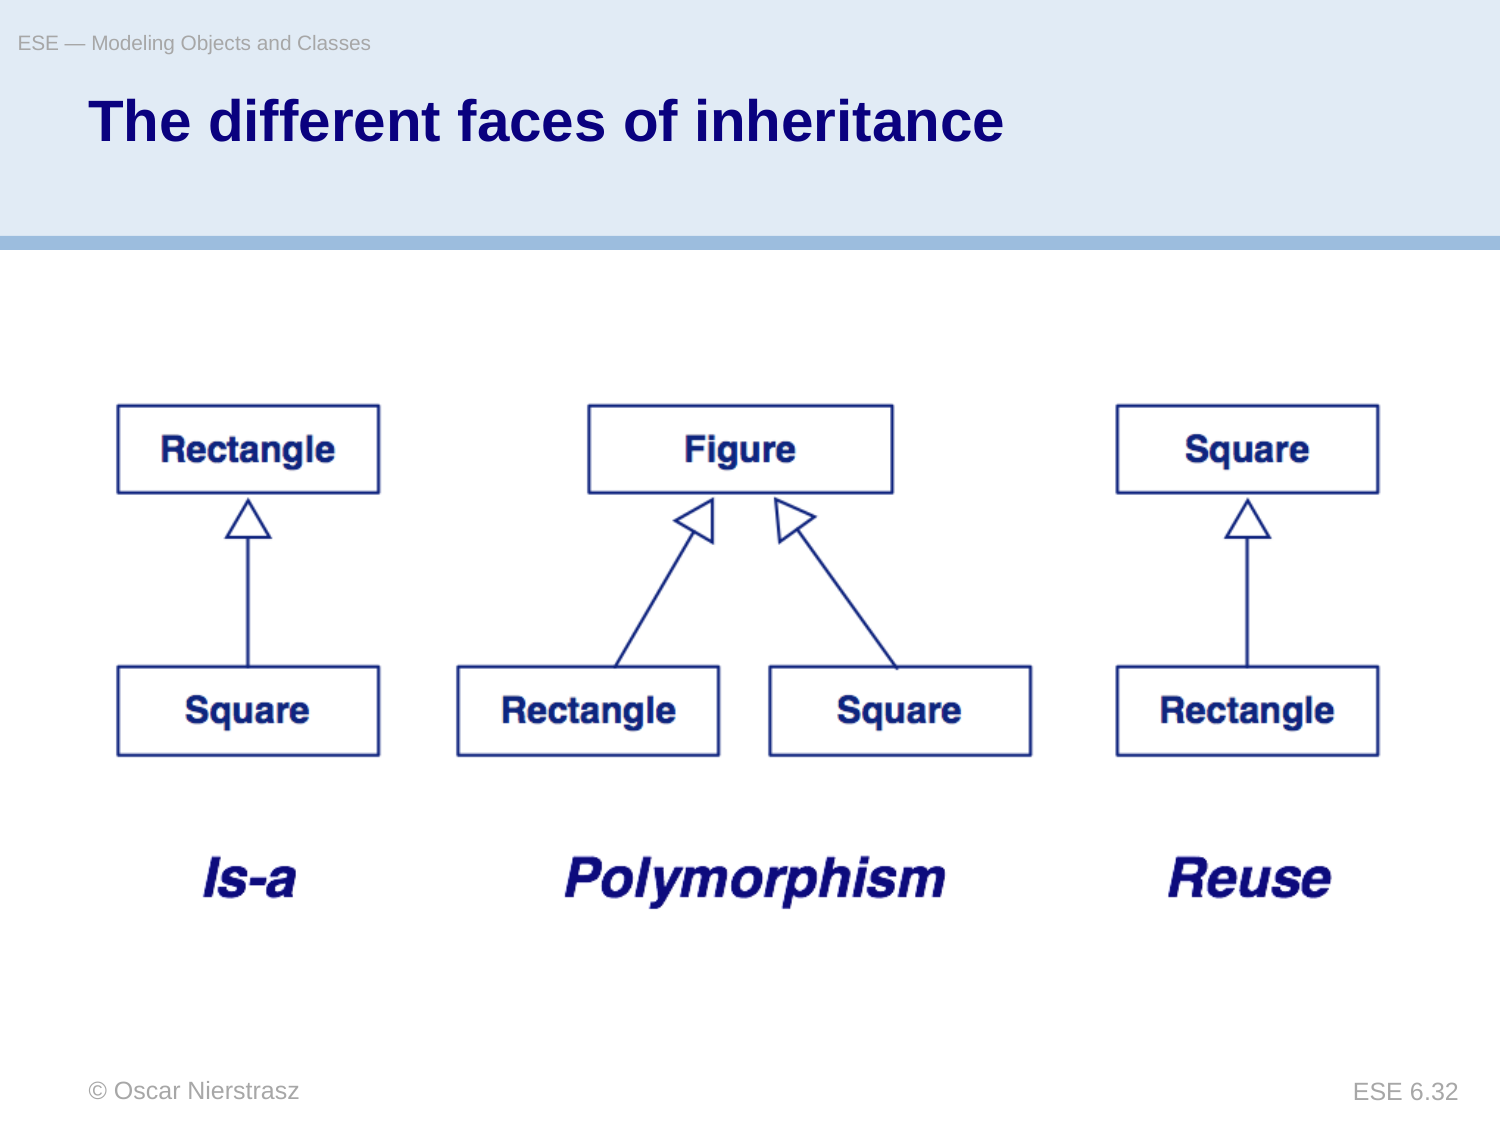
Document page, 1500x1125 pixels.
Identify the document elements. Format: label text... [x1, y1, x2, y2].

title The different faces of inheritance [88, 90, 1413, 226]
slide_number ESE 6.32 [1237, 1074, 1460, 1105]
slide_number © Oscar Nierstrasz [88, 1073, 715, 1104]
picture [112, 399, 1386, 915]
footer ESE — Modeling Objects and Classes [17, 29, 904, 72]
